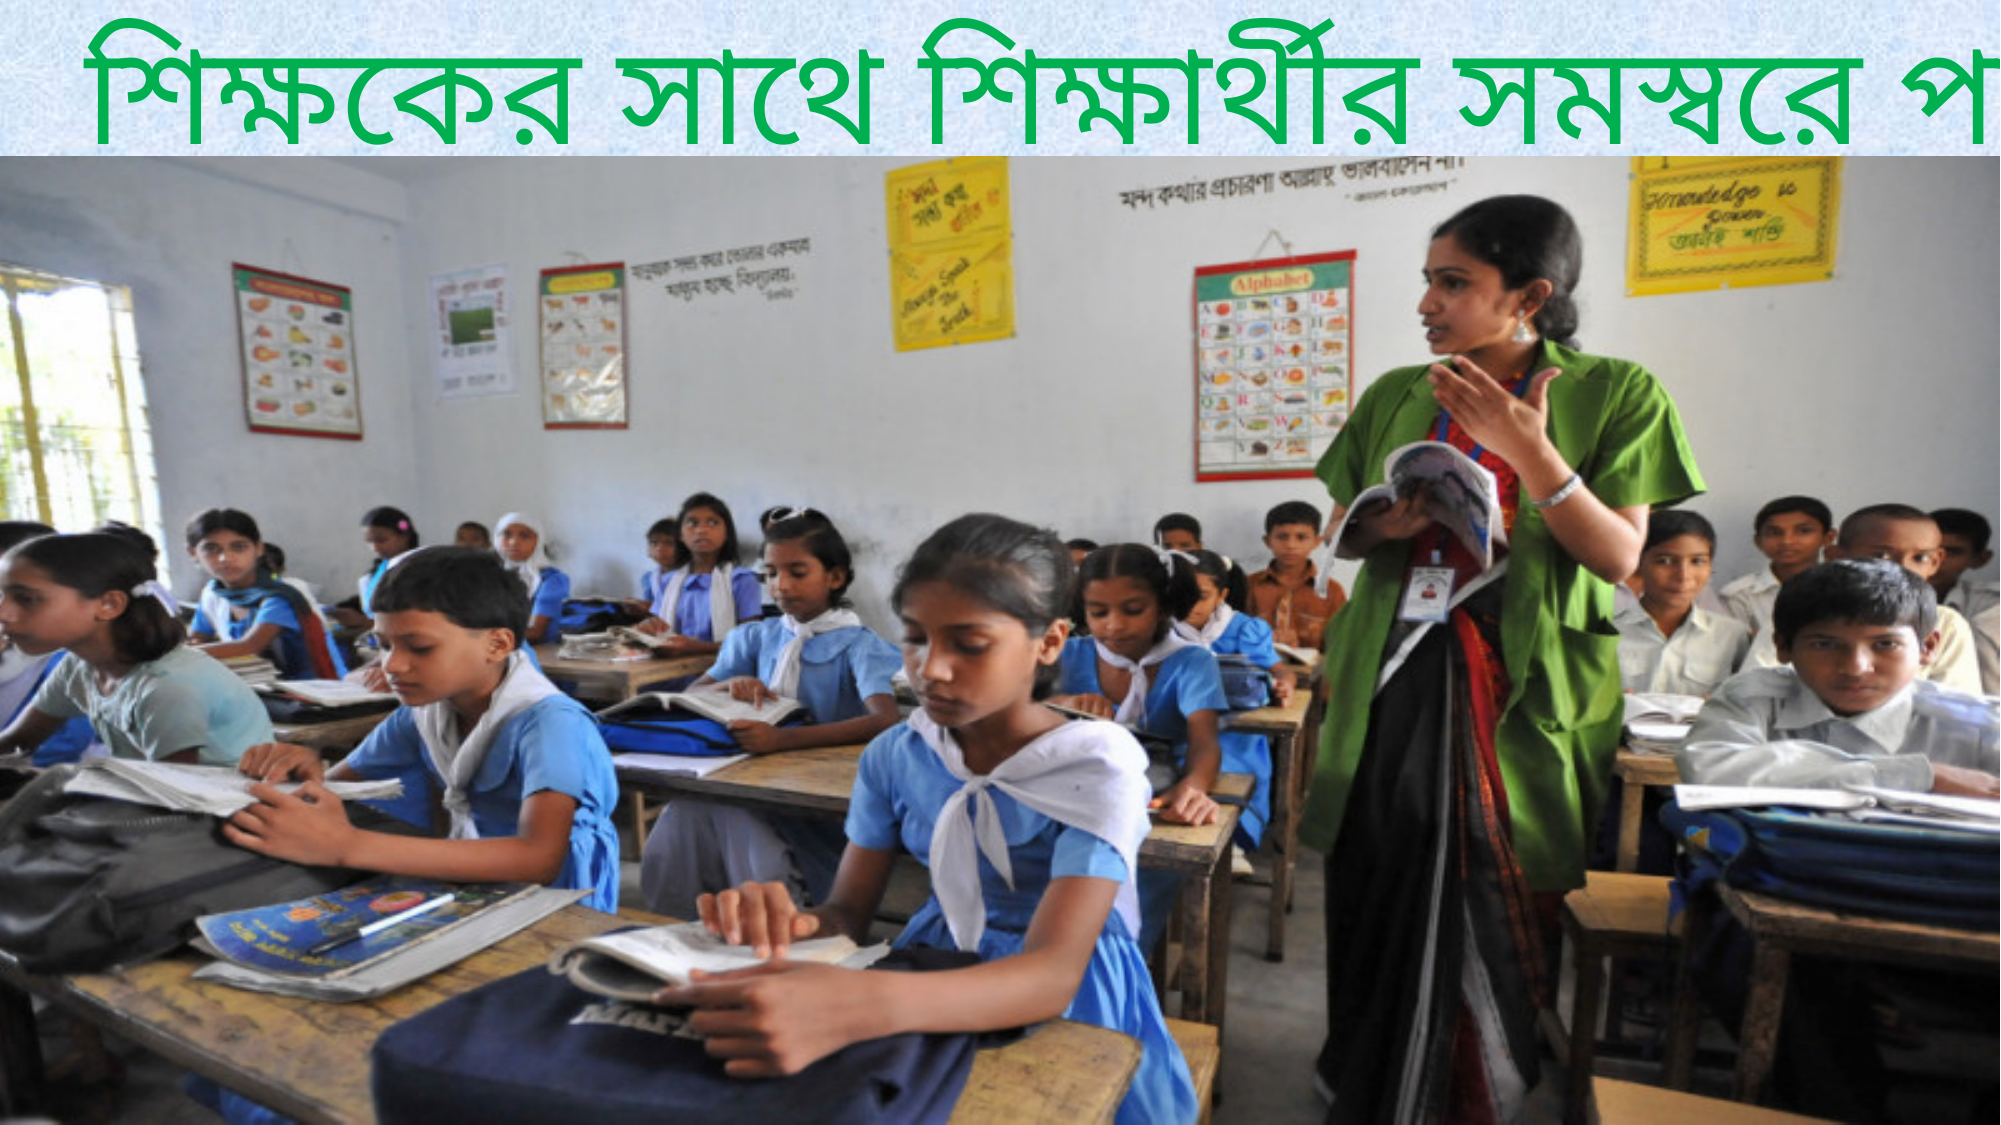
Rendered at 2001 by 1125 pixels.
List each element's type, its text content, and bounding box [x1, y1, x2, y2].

text_box শিক্ষকের সাথে শিক্ষার্থীর সমস্বরে পাঠ [70, 0, 2000, 156]
picture [0, 0, 2001, 1125]
